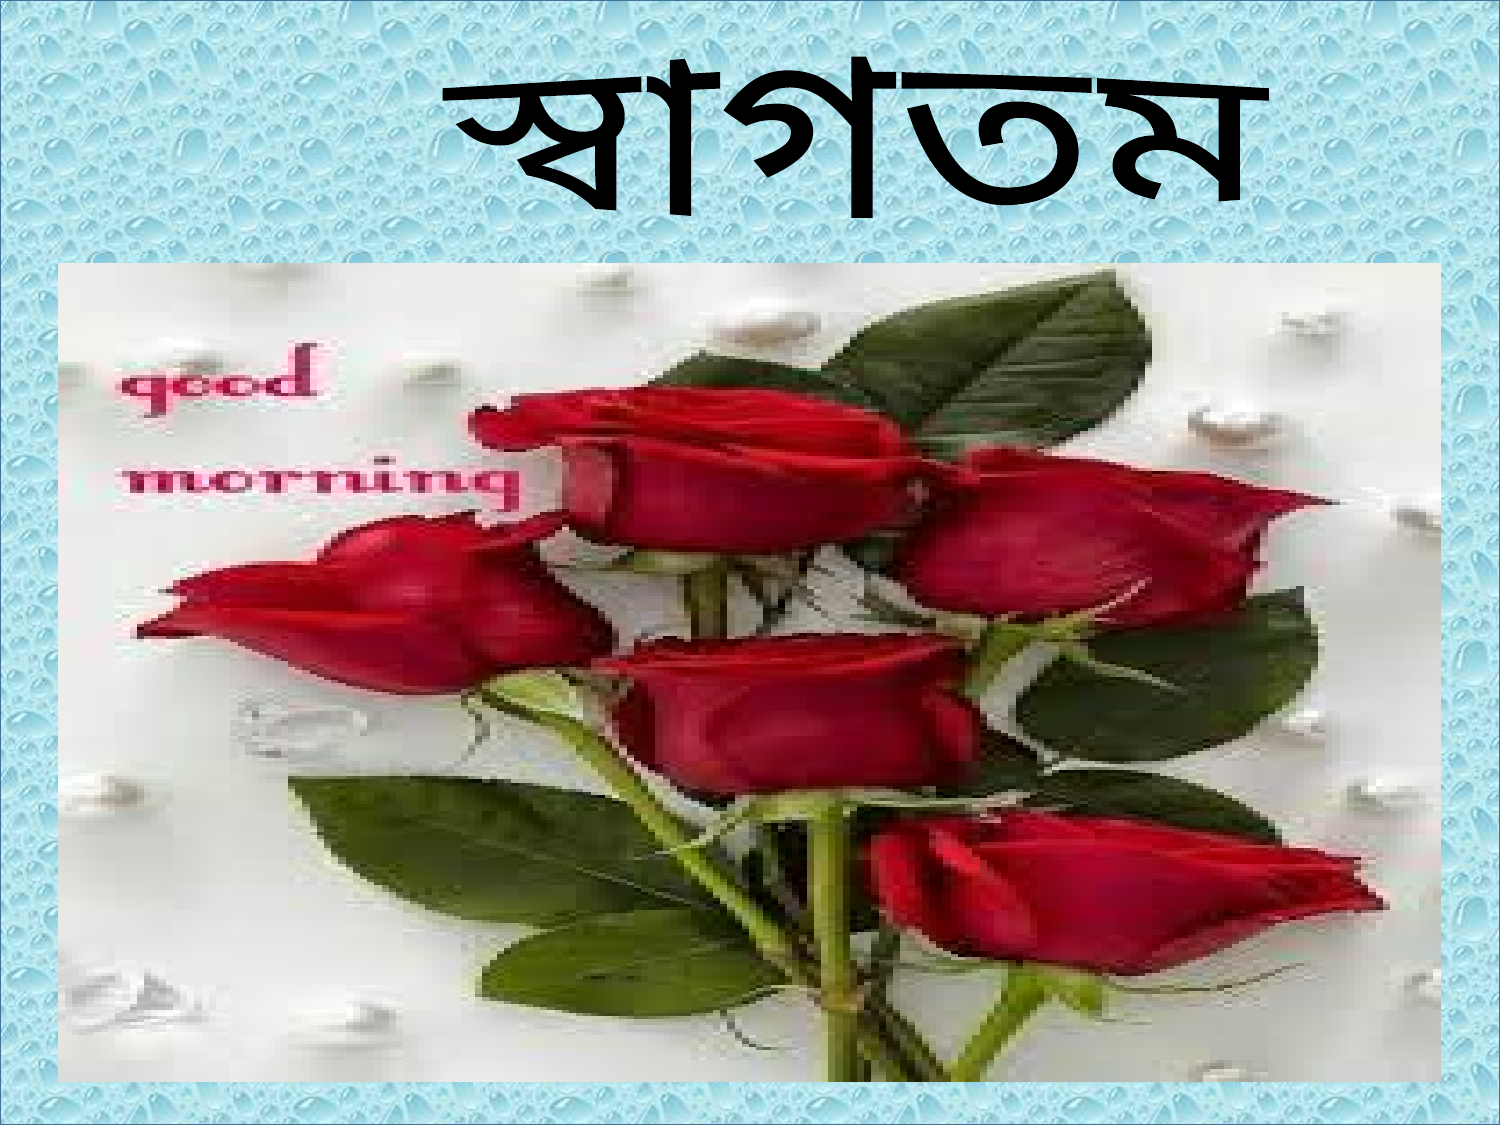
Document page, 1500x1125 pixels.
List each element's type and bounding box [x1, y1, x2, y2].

text_box [0, 0, 1500, 1125]
picture [58, 262, 1441, 1082]
